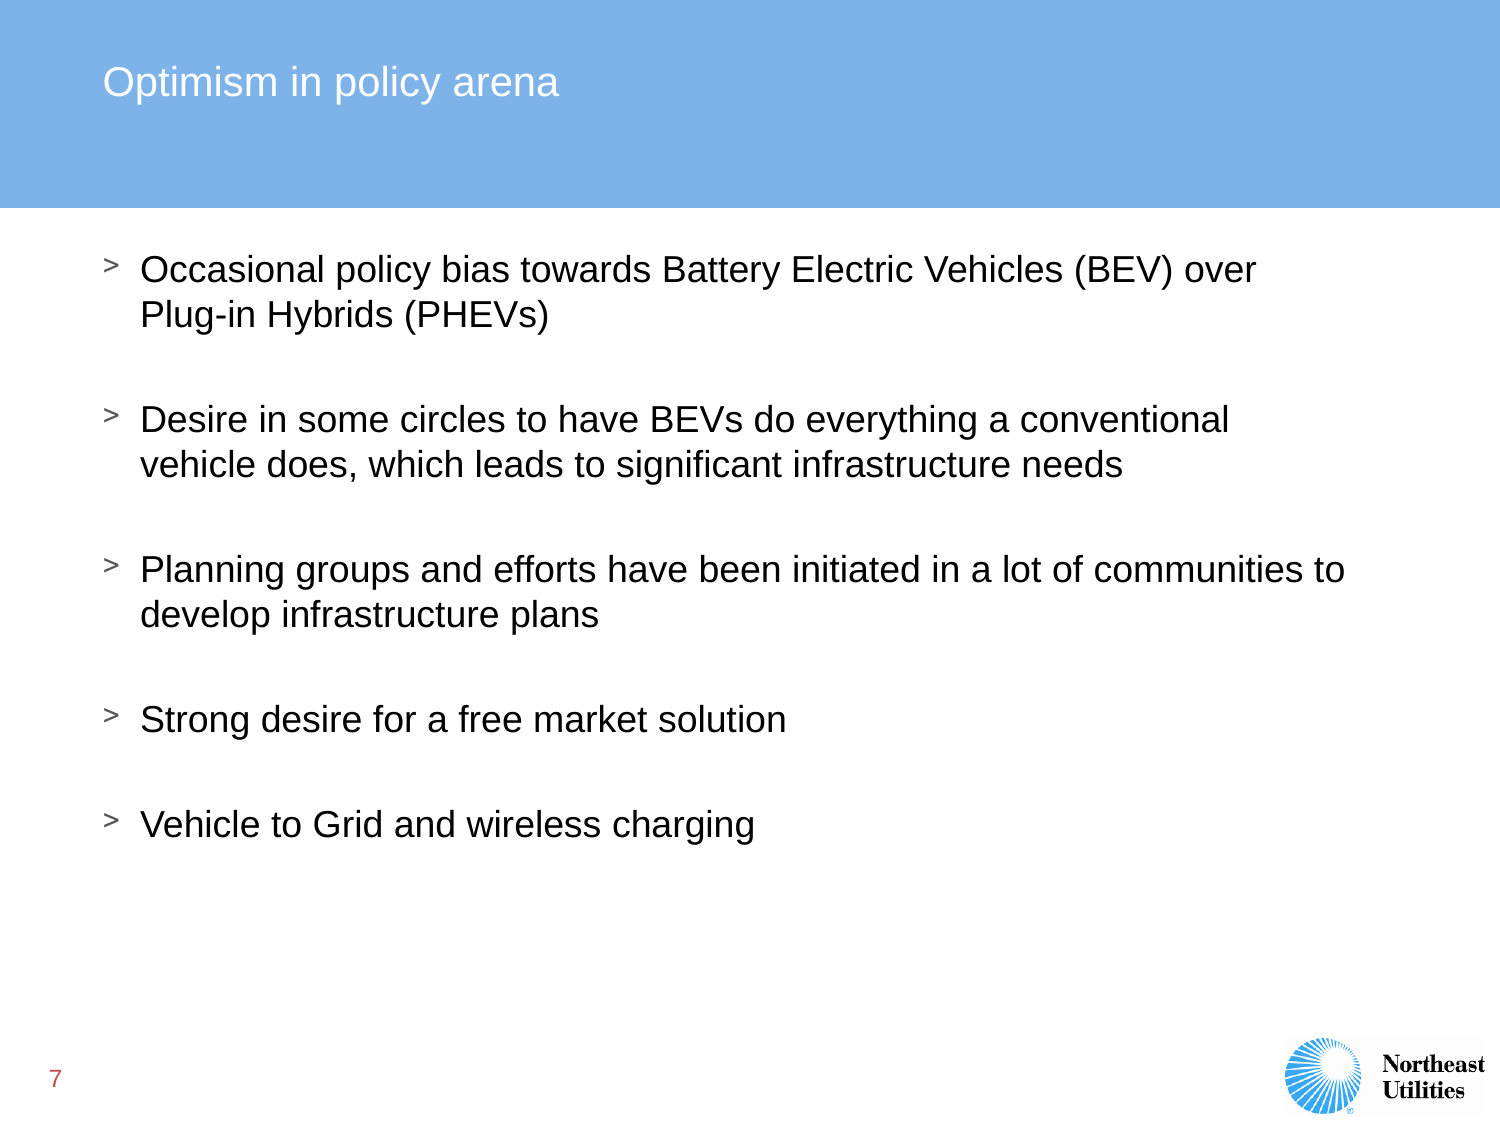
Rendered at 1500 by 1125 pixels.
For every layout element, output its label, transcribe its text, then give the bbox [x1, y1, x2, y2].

list Occasional policy bias towards Battery Electric Vehicles (BEV) over Plug-in Hybrids (PHEVs) Desire in some circles to have BEVs do everything a conventional vehicle does, which leads to significant infrastructure needs Planning groups and efforts have been initiated in a lot of communities to develop infrastructure plans Strong desire for a free market solution Vehicle to Grid and wireless charging [87, 237, 1363, 913]
picture [1285, 1038, 1485, 1114]
title Optimism in policy arena [87, 53, 1113, 166]
